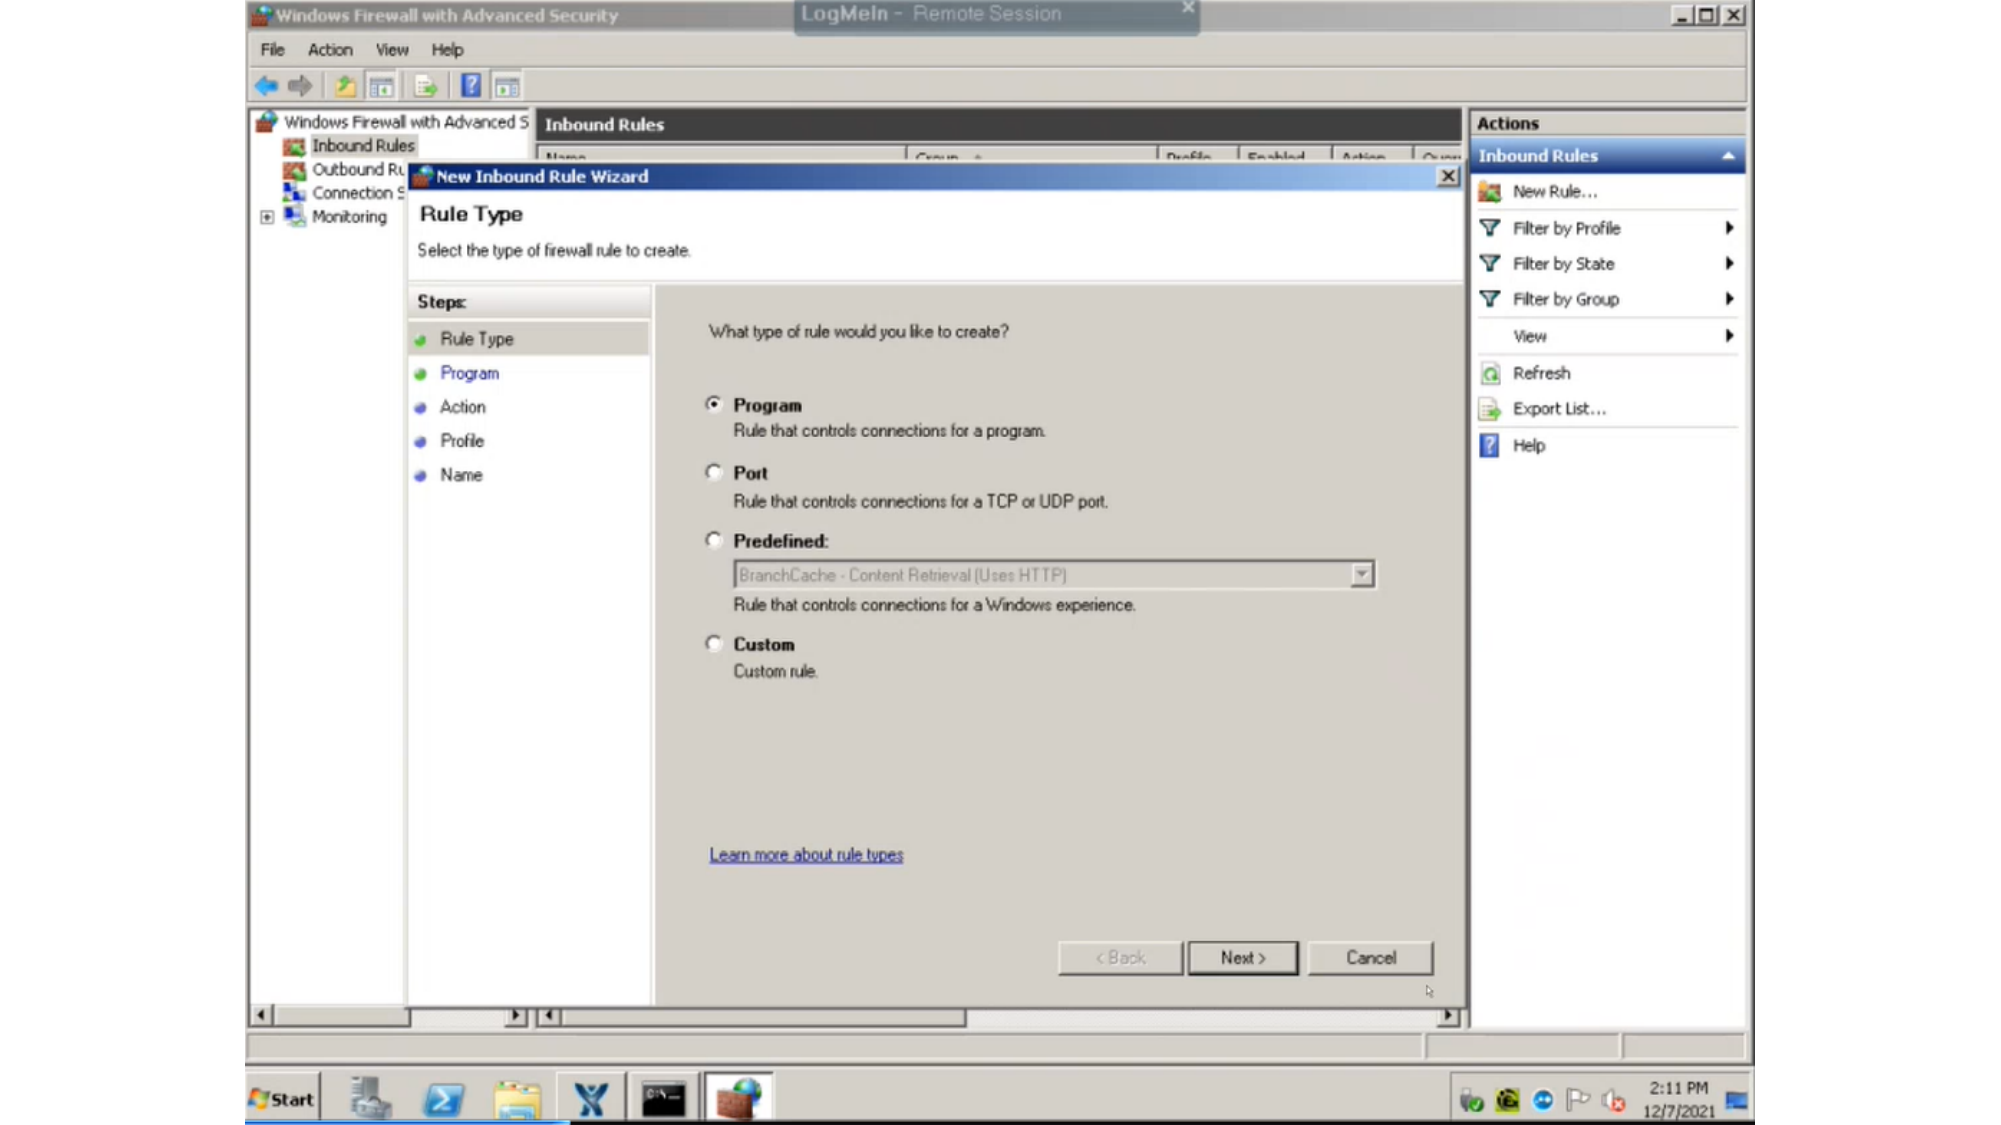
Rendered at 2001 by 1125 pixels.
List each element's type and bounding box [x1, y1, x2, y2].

picture [245, 0, 1755, 1125]
